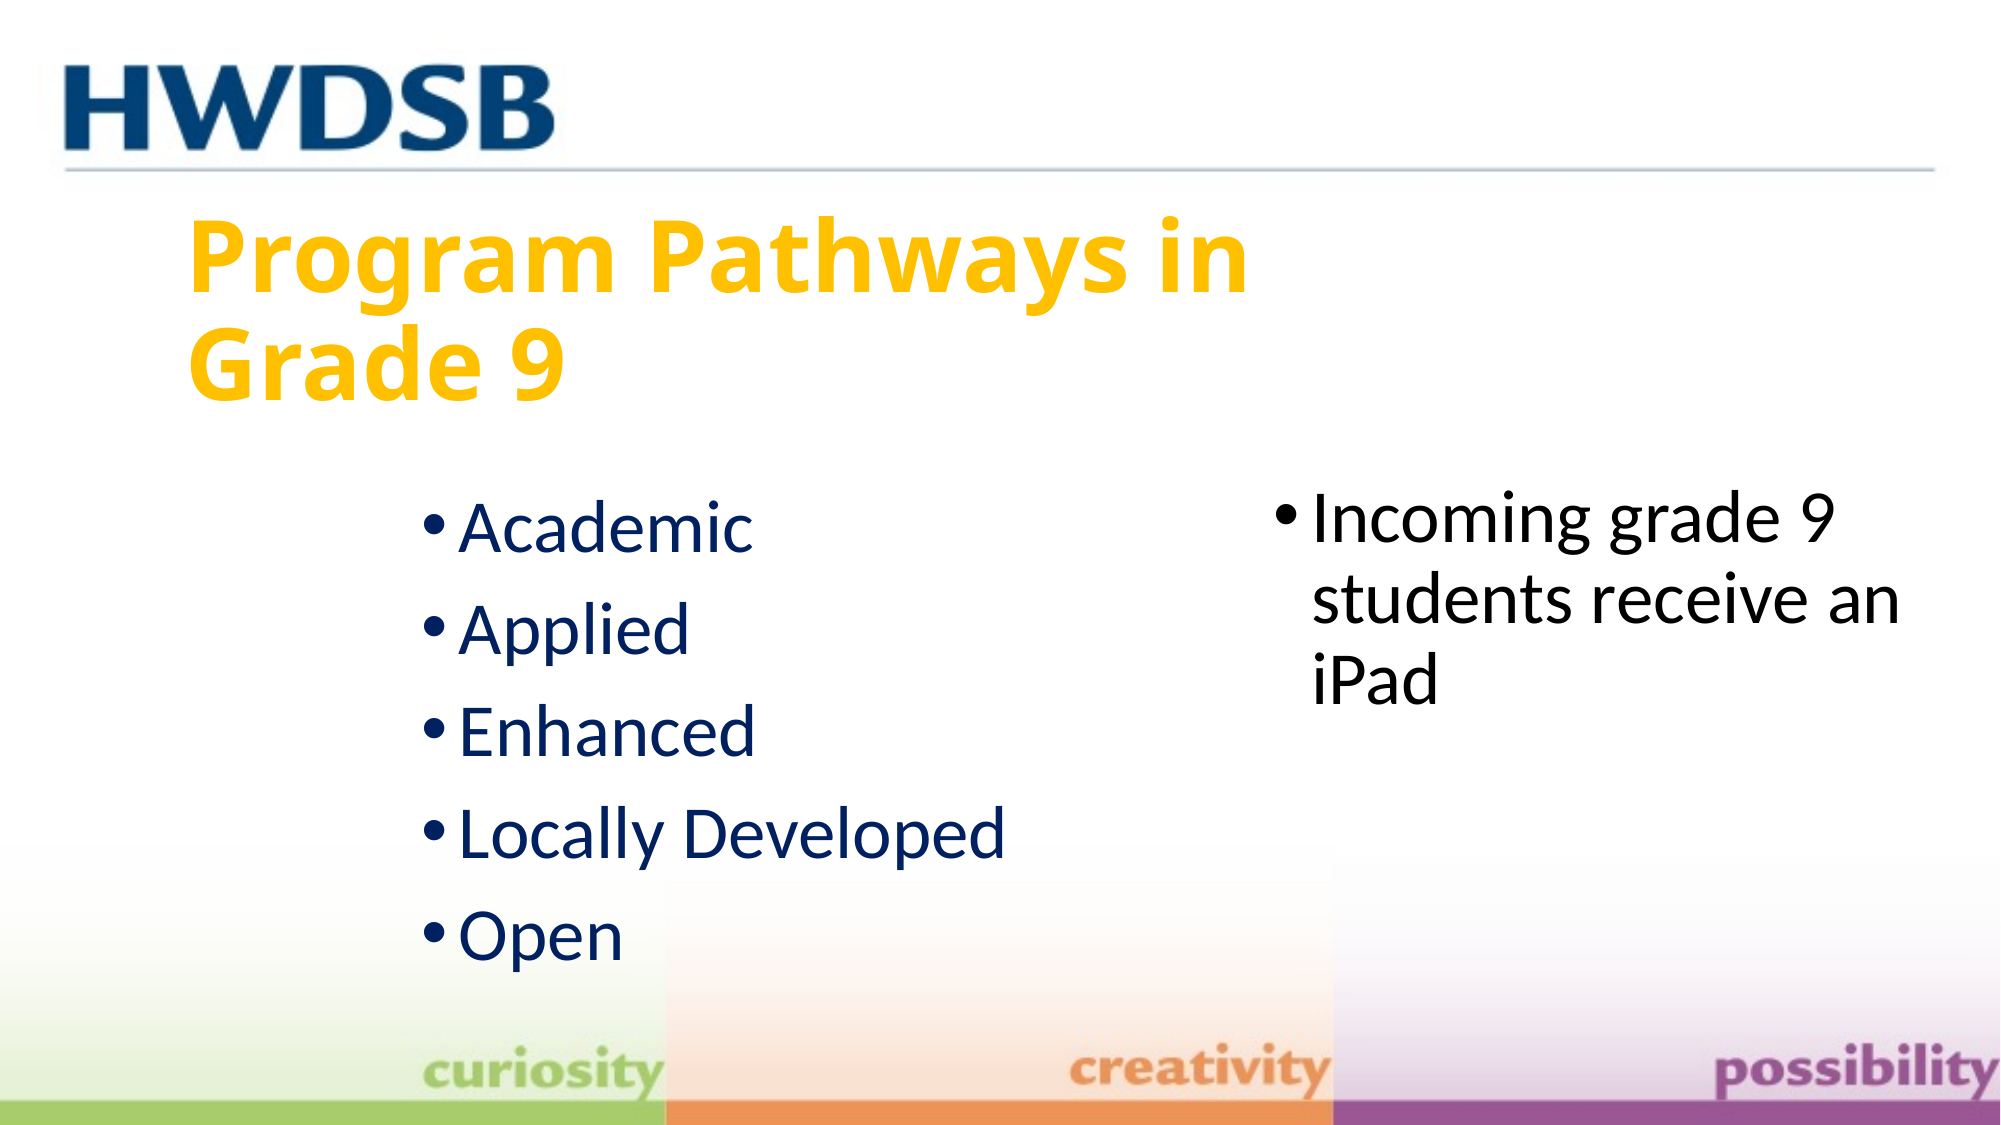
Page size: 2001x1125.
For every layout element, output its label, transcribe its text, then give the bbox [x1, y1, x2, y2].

text_box Incoming grade 9 students receive an iPad [1259, 379, 1922, 743]
picture [0, 0, 2001, 1125]
title Program Pathways in Grade 9 [170, 238, 1474, 391]
list Academic Applied Enhanced Locally Developed Open [406, 480, 1069, 1006]
